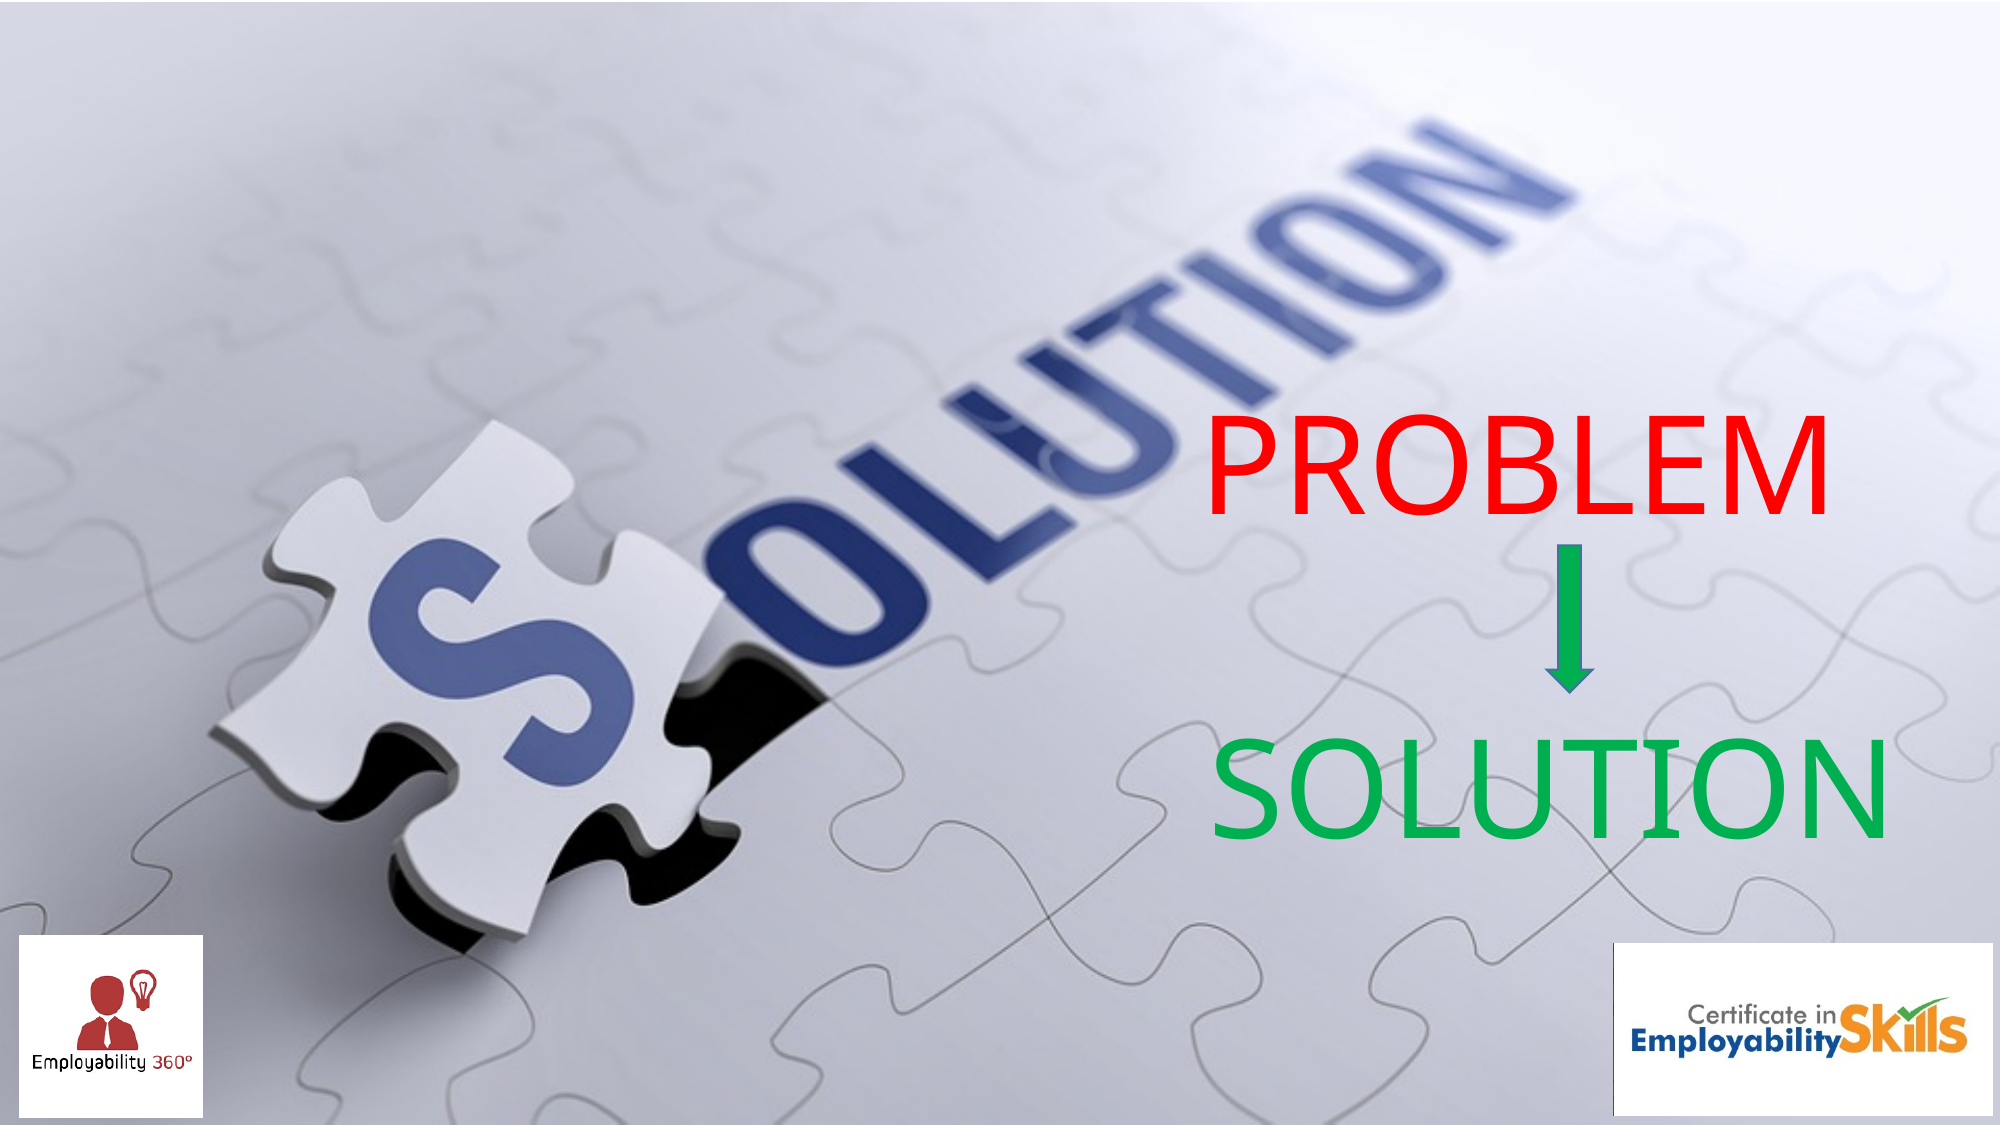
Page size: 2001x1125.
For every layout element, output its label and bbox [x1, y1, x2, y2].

picture [0, 2, 2000, 1125]
text_box [19, 935, 1993, 1118]
